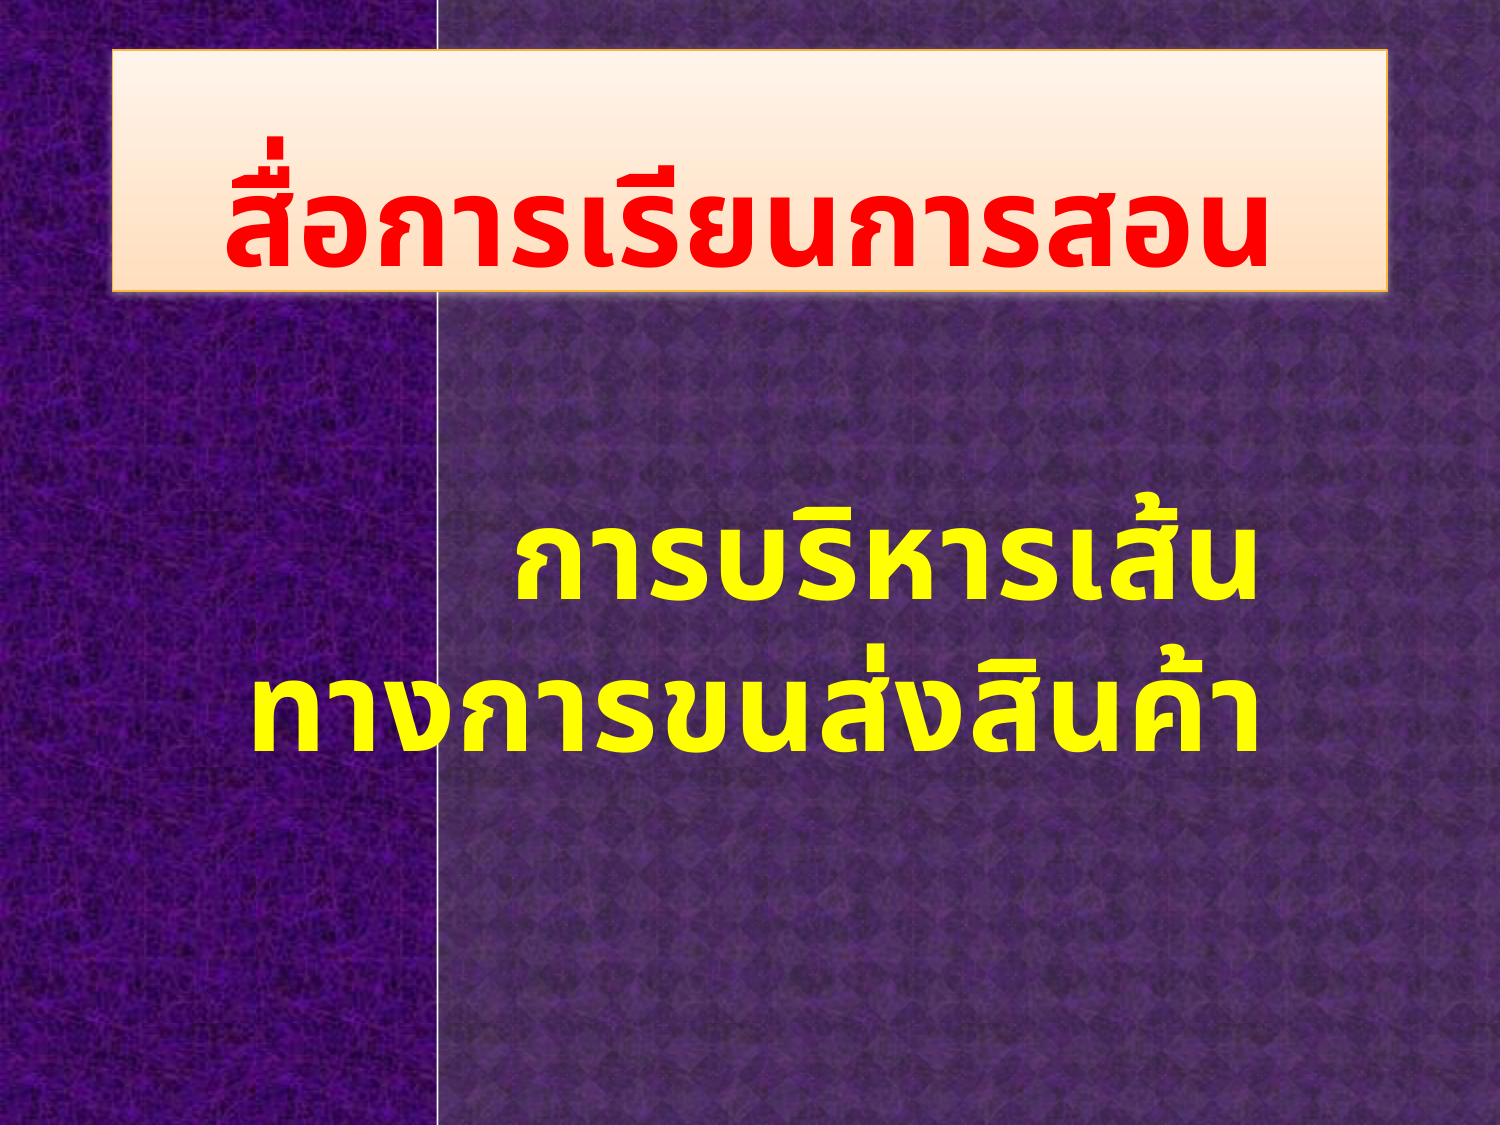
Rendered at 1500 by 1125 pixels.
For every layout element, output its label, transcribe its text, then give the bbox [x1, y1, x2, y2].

title สื่อการเรียนการสอน [112, 49, 1388, 292]
picture [439, 0, 1500, 1125]
subtitle การบริหารเส้นทางการขนส่งสินค้า [225, 312, 1275, 925]
picture [0, 0, 436, 1125]
